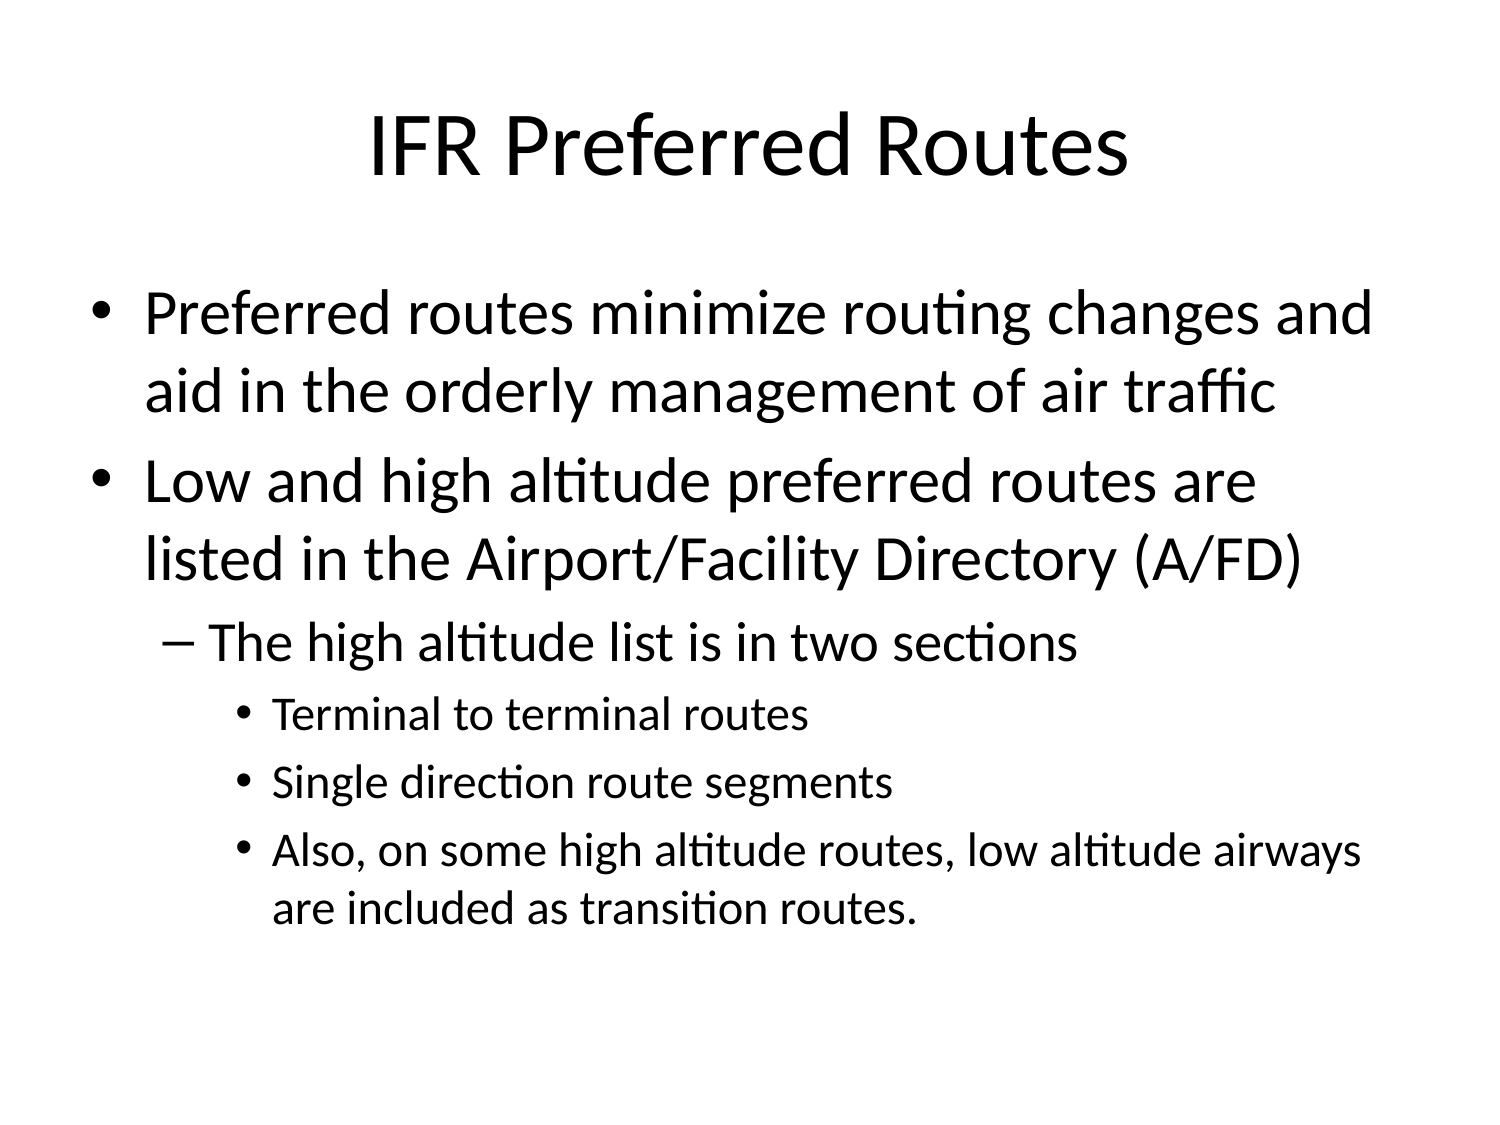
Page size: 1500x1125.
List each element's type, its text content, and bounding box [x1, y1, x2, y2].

title IFR Preferred Routes [75, 45, 1425, 233]
list Preferred routes minimize routing changes and aid in the orderly management of air traffic Low and high altitude preferred routes are listed in the Airport/Facility Directory (A/FD) The high altitude list is in two sections Terminal to terminal routes Single direction route segments Also, on some high altitude routes, low altitude airways are included as transition routes. [75, 262, 1425, 1005]
